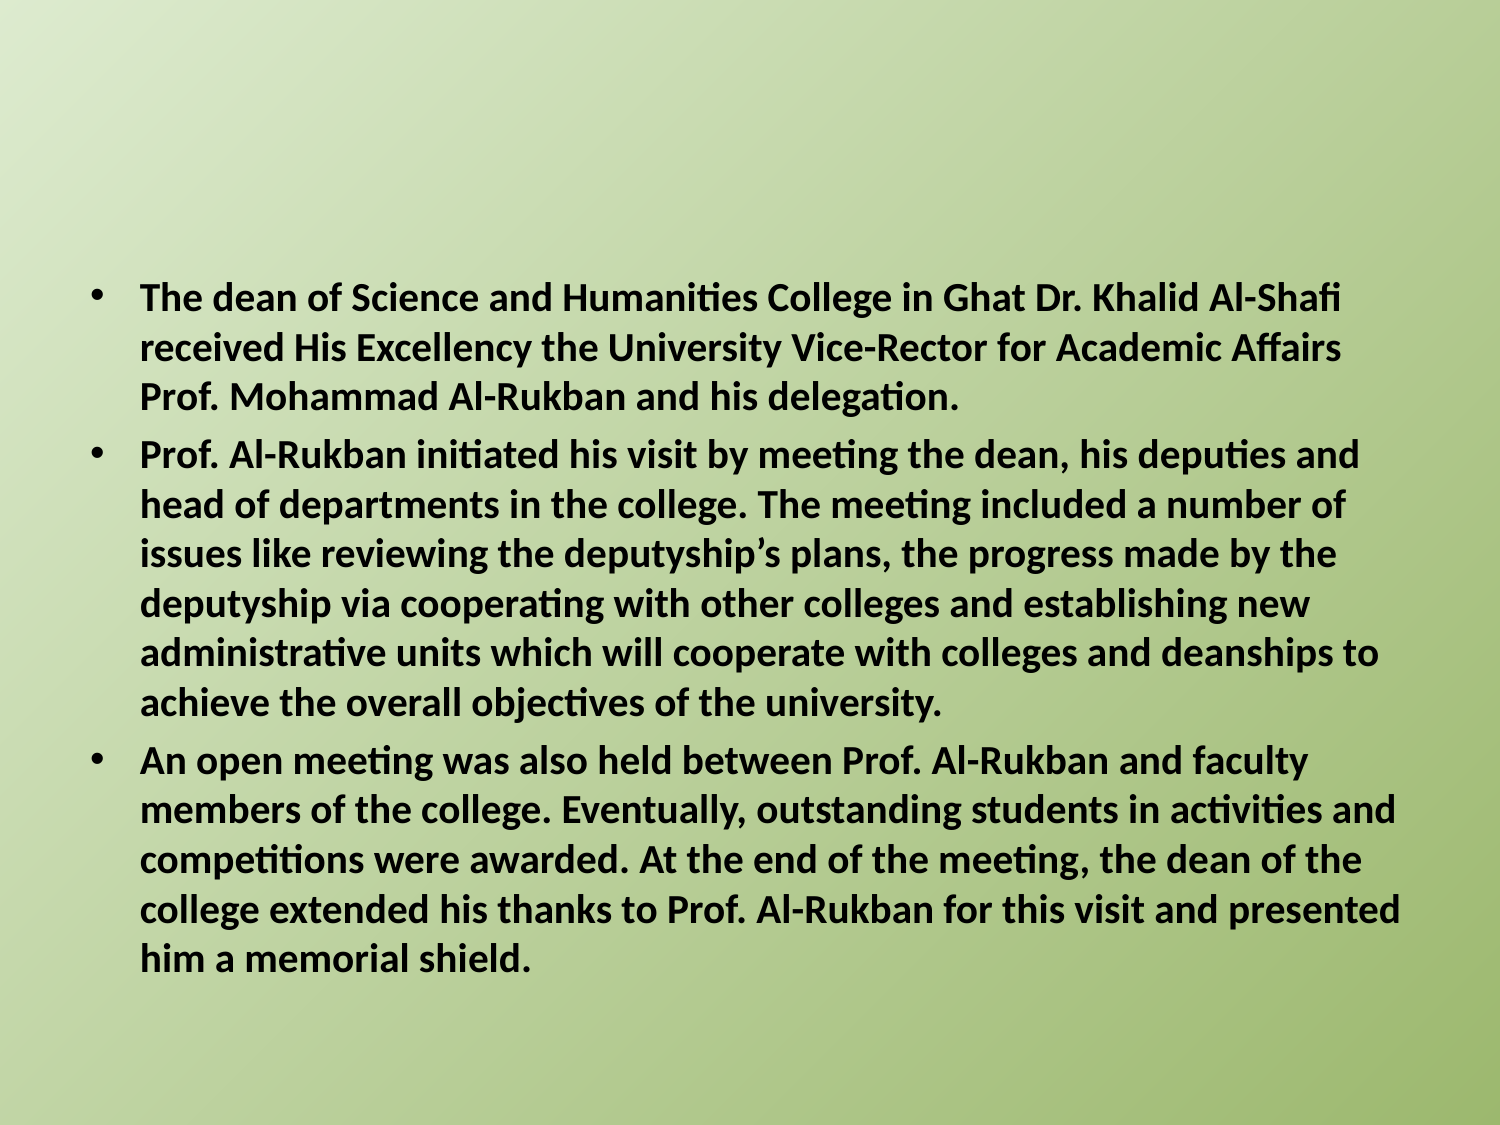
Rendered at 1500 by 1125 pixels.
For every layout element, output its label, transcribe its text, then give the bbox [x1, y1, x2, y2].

list The dean of Science and Humanities College in Ghat Dr. Khalid Al-Shafi received His Excellency the University Vice-Rector for Academic Affairs Prof. Mohammad Al-Rukban and his delegation. Prof. Al-Rukban initiated his visit by meeting the dean, his deputies and head of departments in the college. The meeting included a number of issues like reviewing the deputyship’s plans, the progress made by the deputyship via cooperating with other colleges and establishing new administrative units which will cooperate with colleges and deanships to achieve the overall objectives of the university. An open meeting was also held between Prof. Al-Rukban and faculty members of the college. Eventually, outstanding students in activities and competitions were awarded. At the end of the meeting, the dean of the college extended his thanks to Prof. Al-Rukban for this visit and presented him a memorial shield. [75, 262, 1425, 1005]
